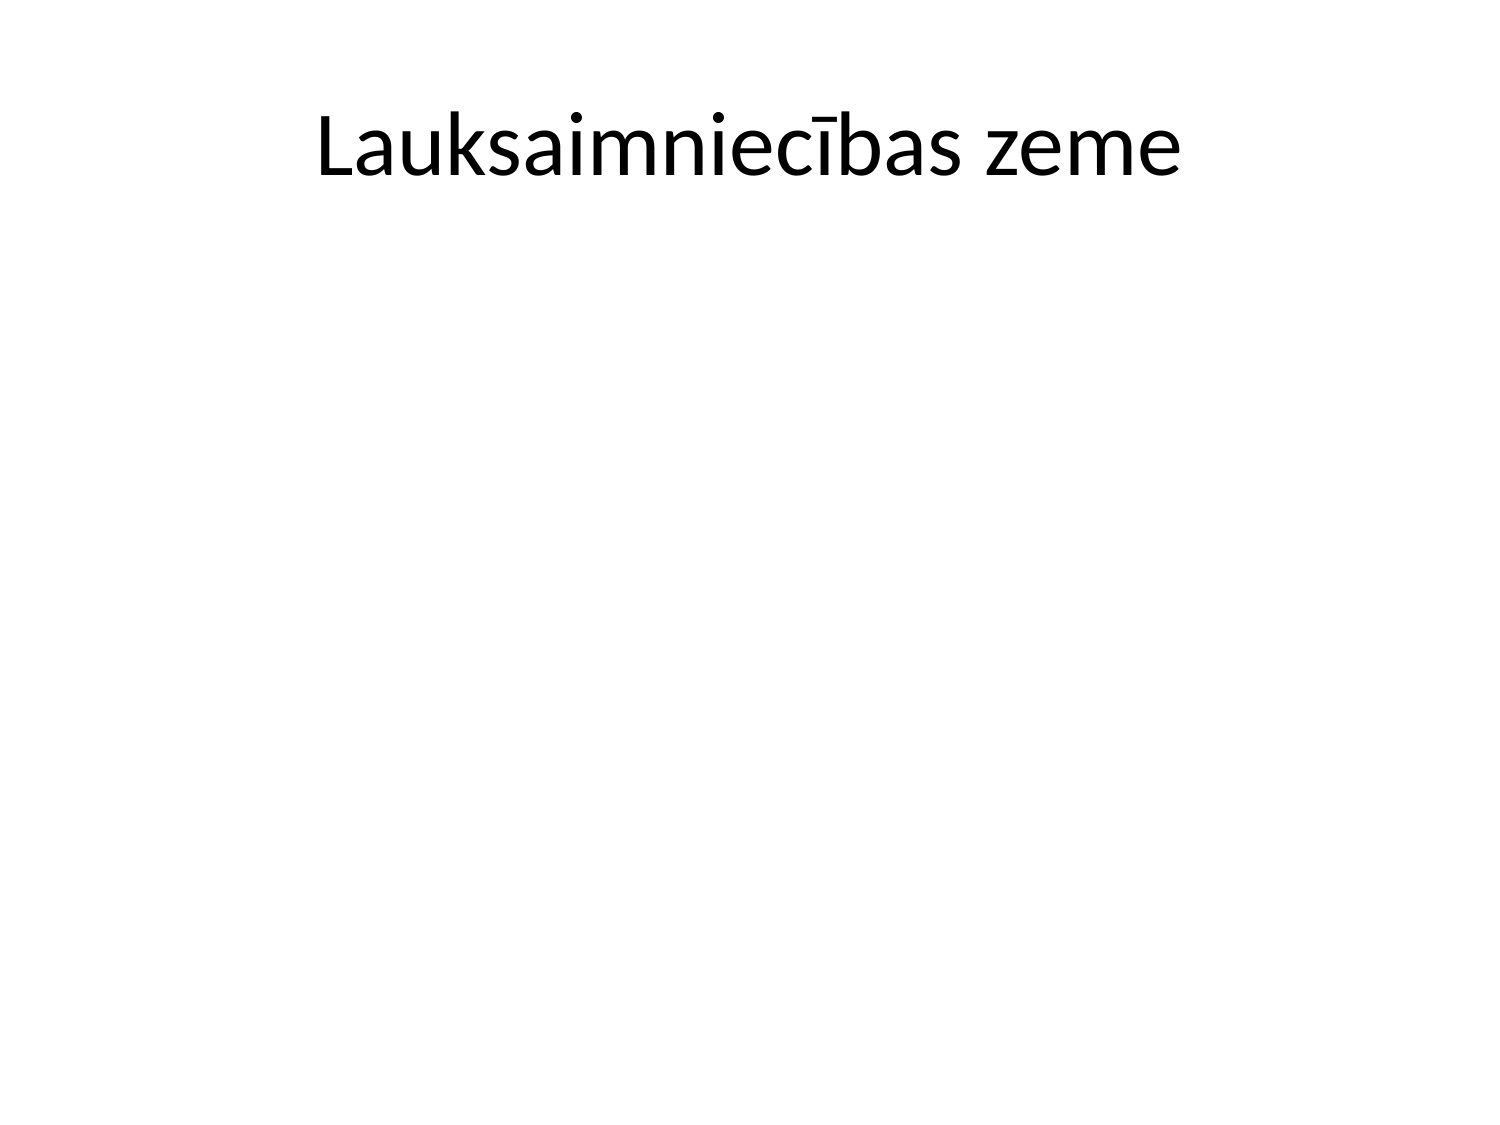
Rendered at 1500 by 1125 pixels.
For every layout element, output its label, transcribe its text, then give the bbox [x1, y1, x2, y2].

title Lauksaimniecības zeme [75, 45, 1425, 233]
